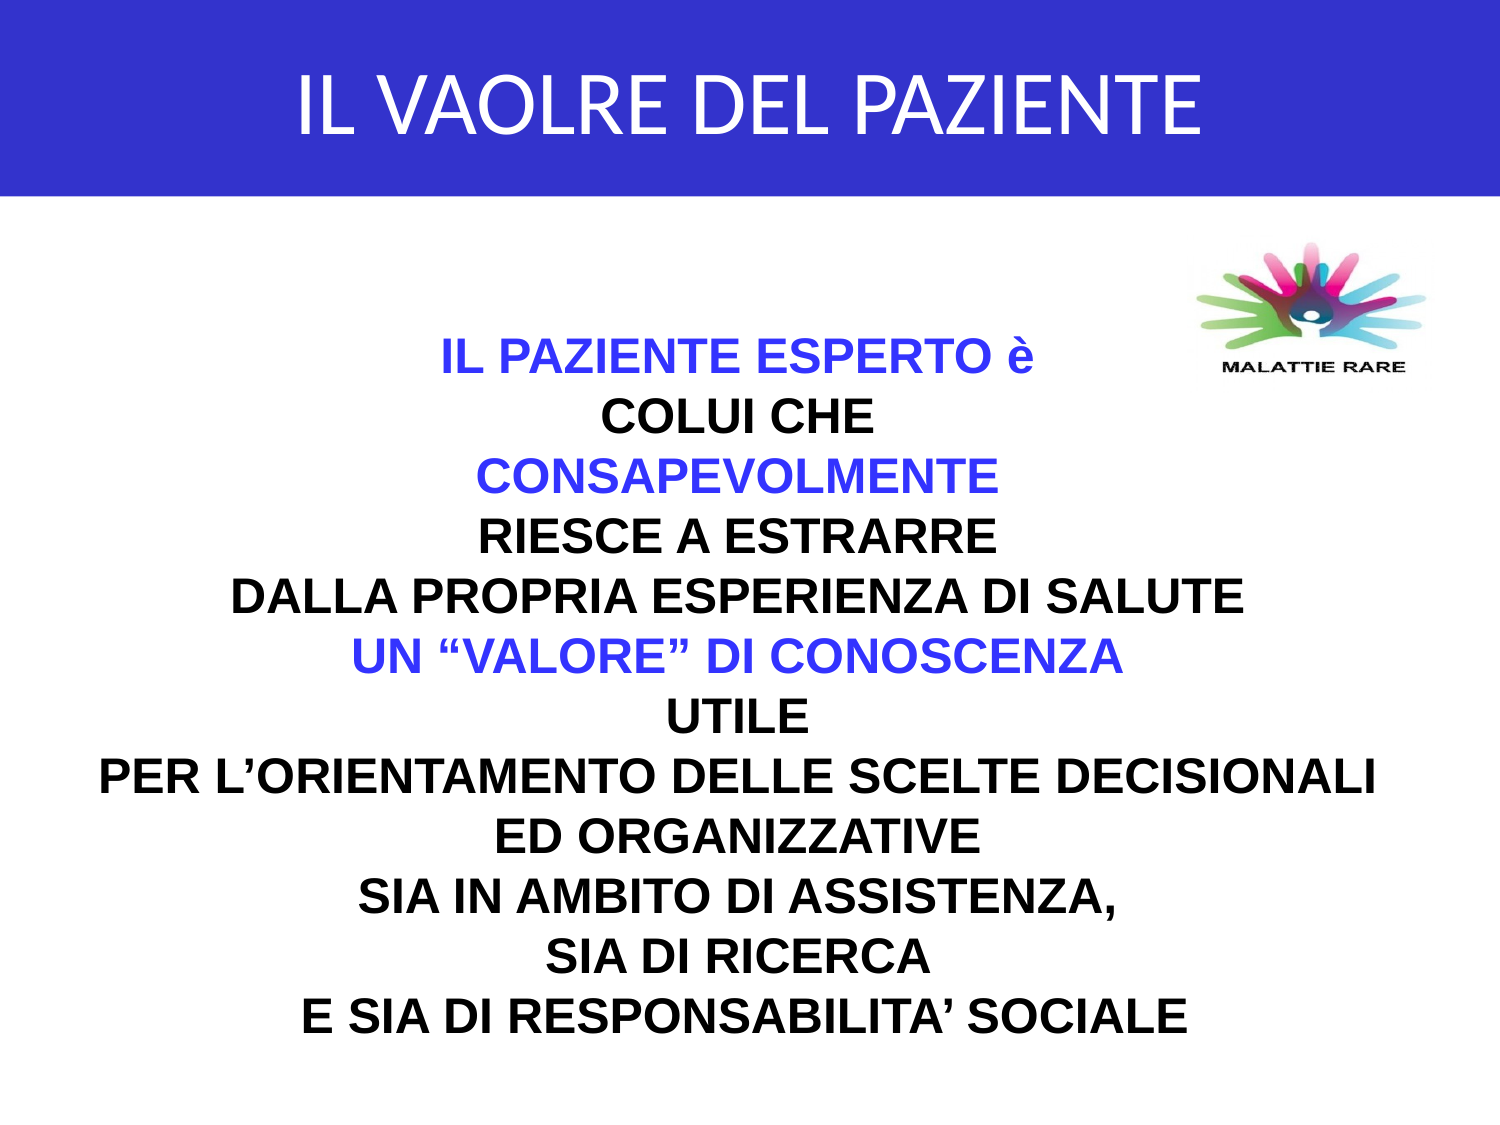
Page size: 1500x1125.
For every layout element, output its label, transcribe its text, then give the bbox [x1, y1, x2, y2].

text_box IL PAZIENTE ESPERTO è COLUI CHE CONSAPEVOLMENTE RIESCE A ESTRARRE DALLA PROPRIA ESPERIENZA DI SALUTE UN “VALORE” DI CONOSCENZA UTILE PER L’ORIENTAMENTO DELLE SCELTE DECISIONALI ED ORGANIZZATIVE SIA IN AMBITO DI ASSISTENZA, SIA DI RICERCA E SIA DI RESPONSABILITA’ SOCIALE [0, 196, 1495, 1125]
picture [1186, 235, 1435, 393]
title IL VAOLRE DEL PAZIENTE [0, 0, 1500, 197]
